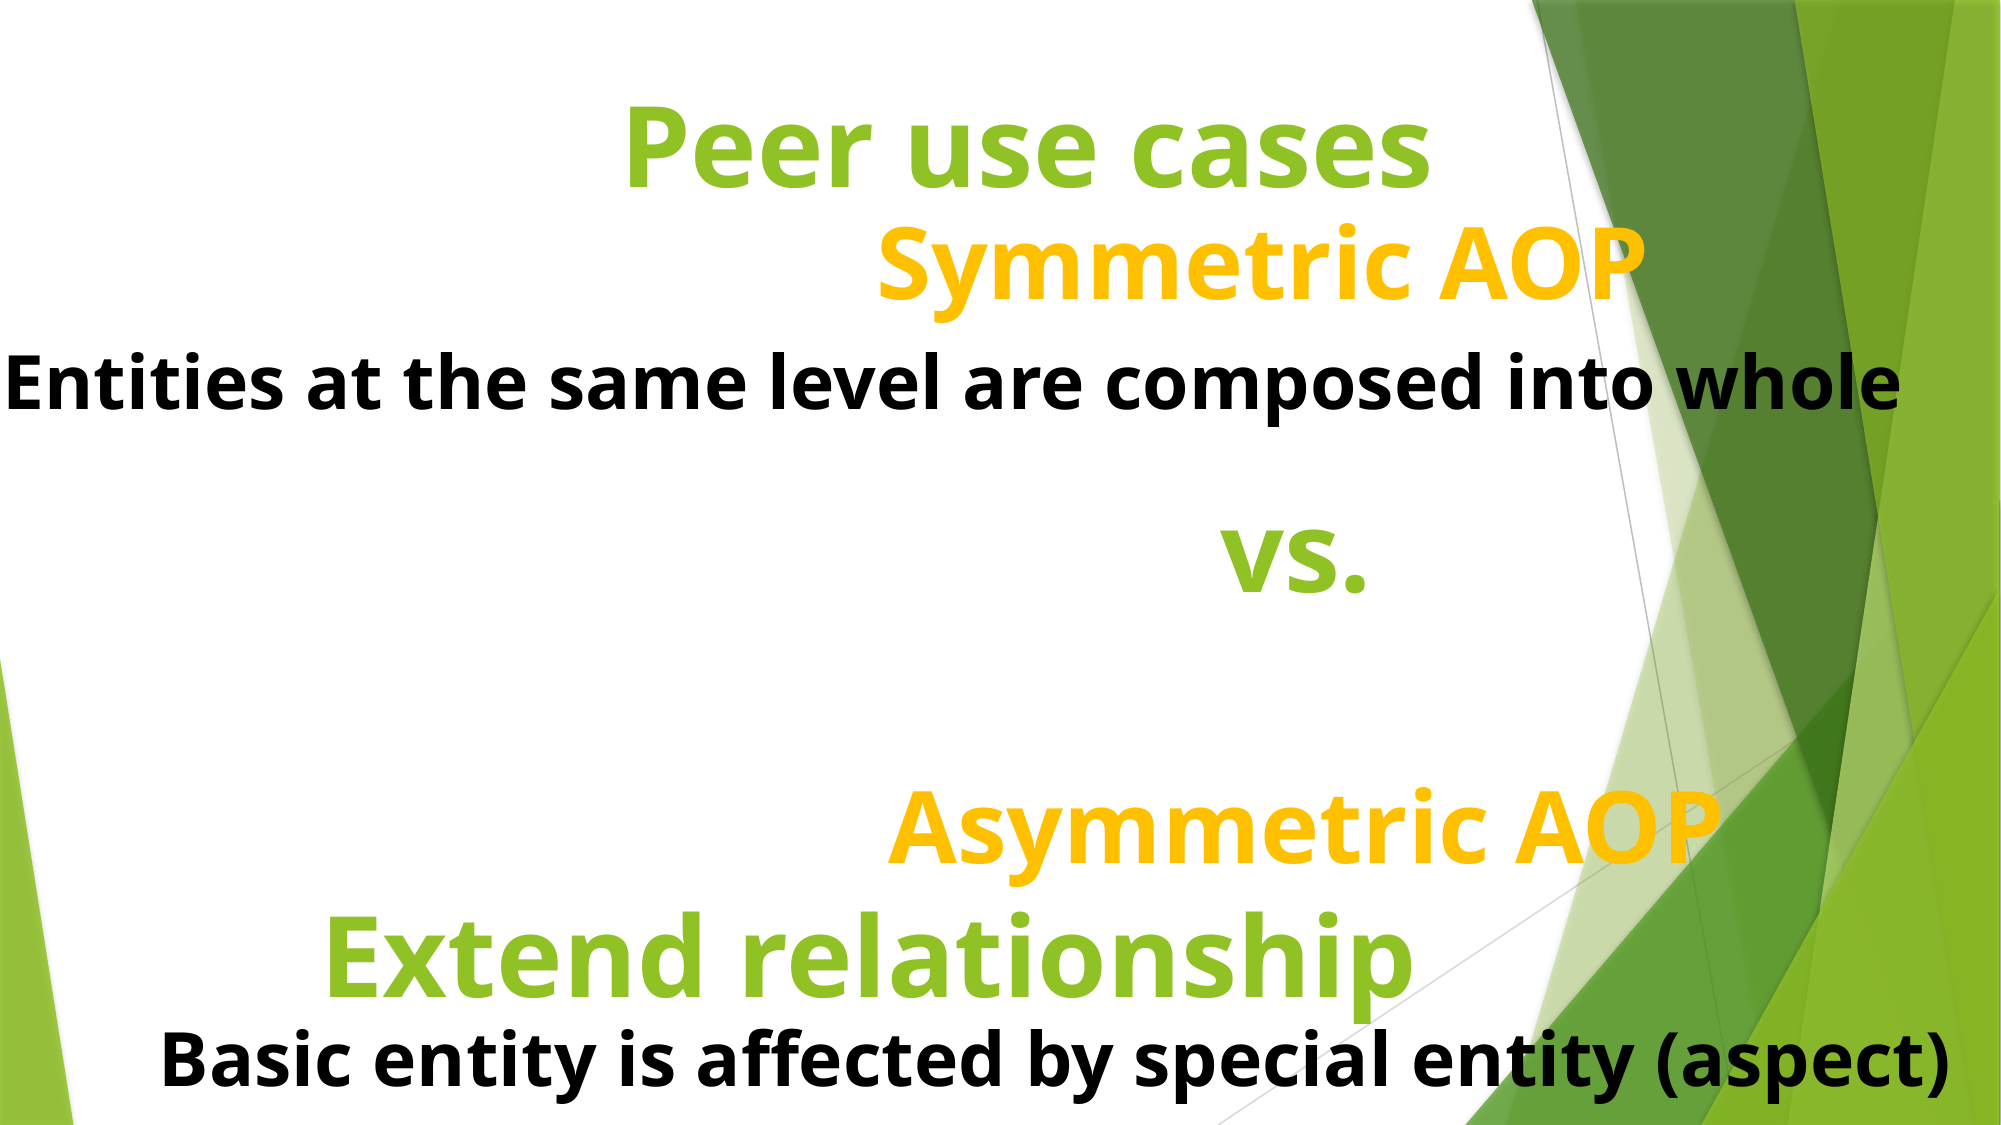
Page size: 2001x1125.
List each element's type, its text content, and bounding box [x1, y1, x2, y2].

text_box Asymmetric AOP [873, 756, 1741, 891]
text_box Entities at the same level are composed into whole [0, 326, 1920, 432]
title Peer use cases vs. Extend relationship [305, 67, 2000, 285]
text_box Basic entity is affected by special entity (aspect) [144, 1004, 1968, 1109]
text_box Symmetric AOP [861, 191, 1665, 326]
